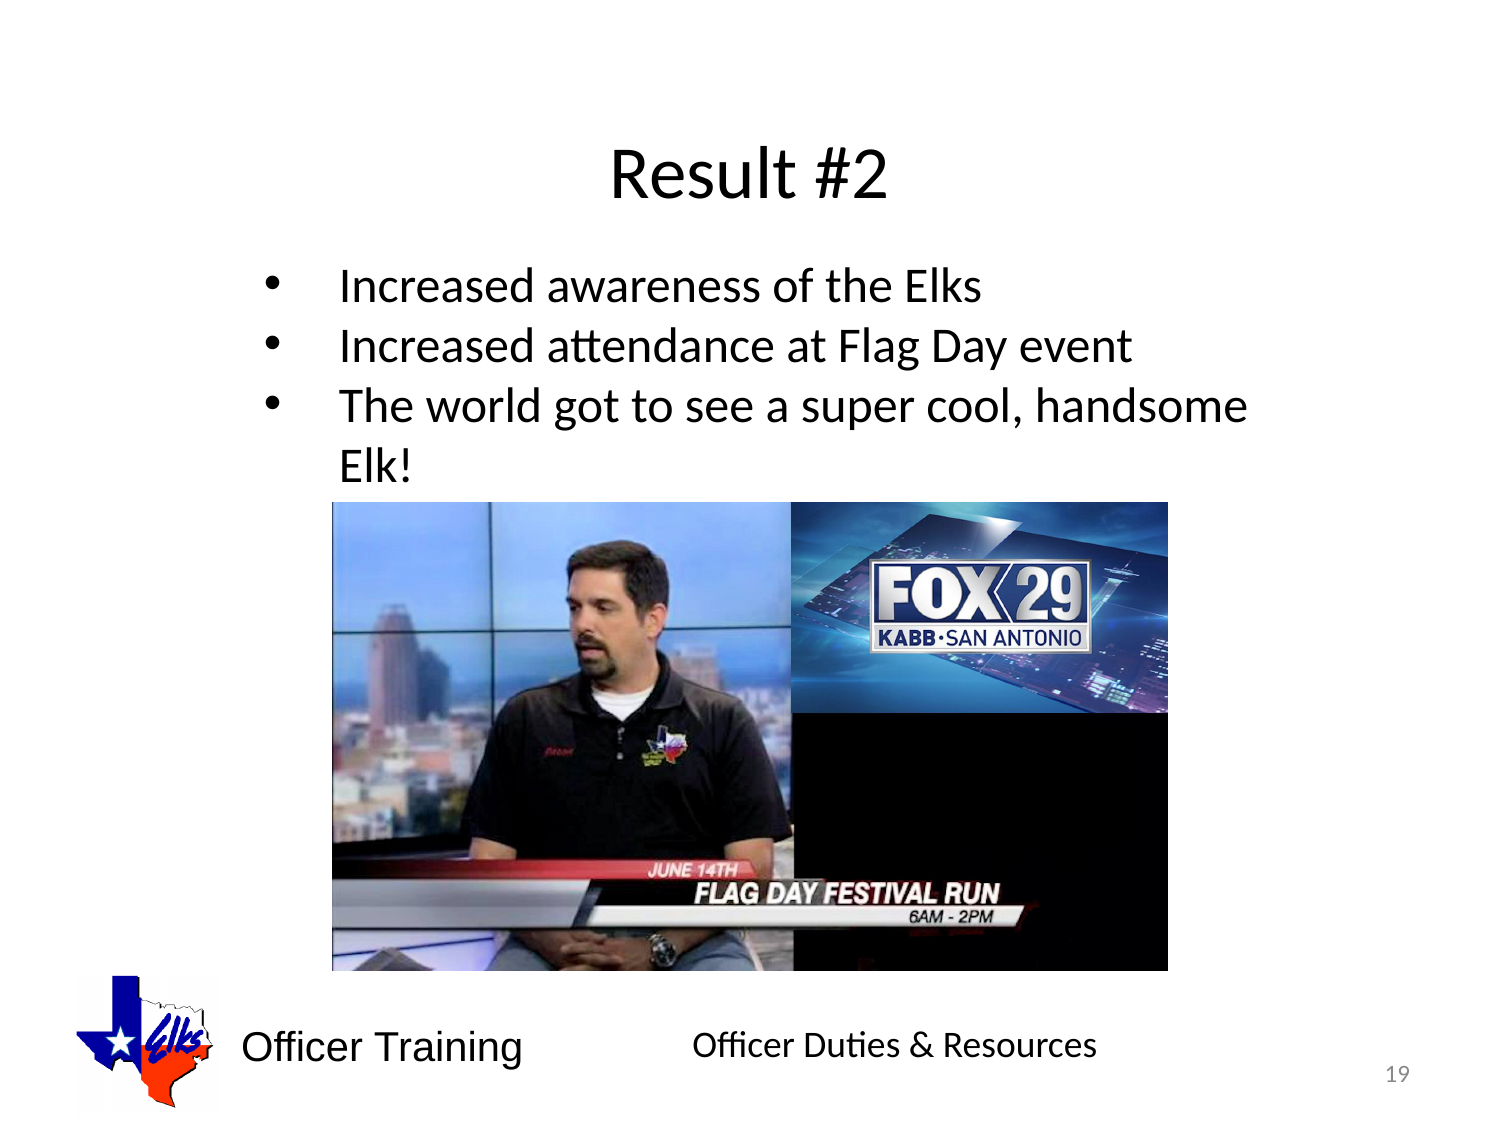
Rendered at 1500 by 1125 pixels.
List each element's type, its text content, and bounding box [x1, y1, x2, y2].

picture [75, 975, 220, 1118]
text_box Increased awareness of the Elks Increased attendance at Flag Day event The world got to see a super cool, handsome Elk! [249, 245, 1274, 500]
text_box Result #2 [74, 87, 1425, 250]
slide_number 19 [1074, 1042, 1425, 1103]
picture [332, 502, 1168, 971]
